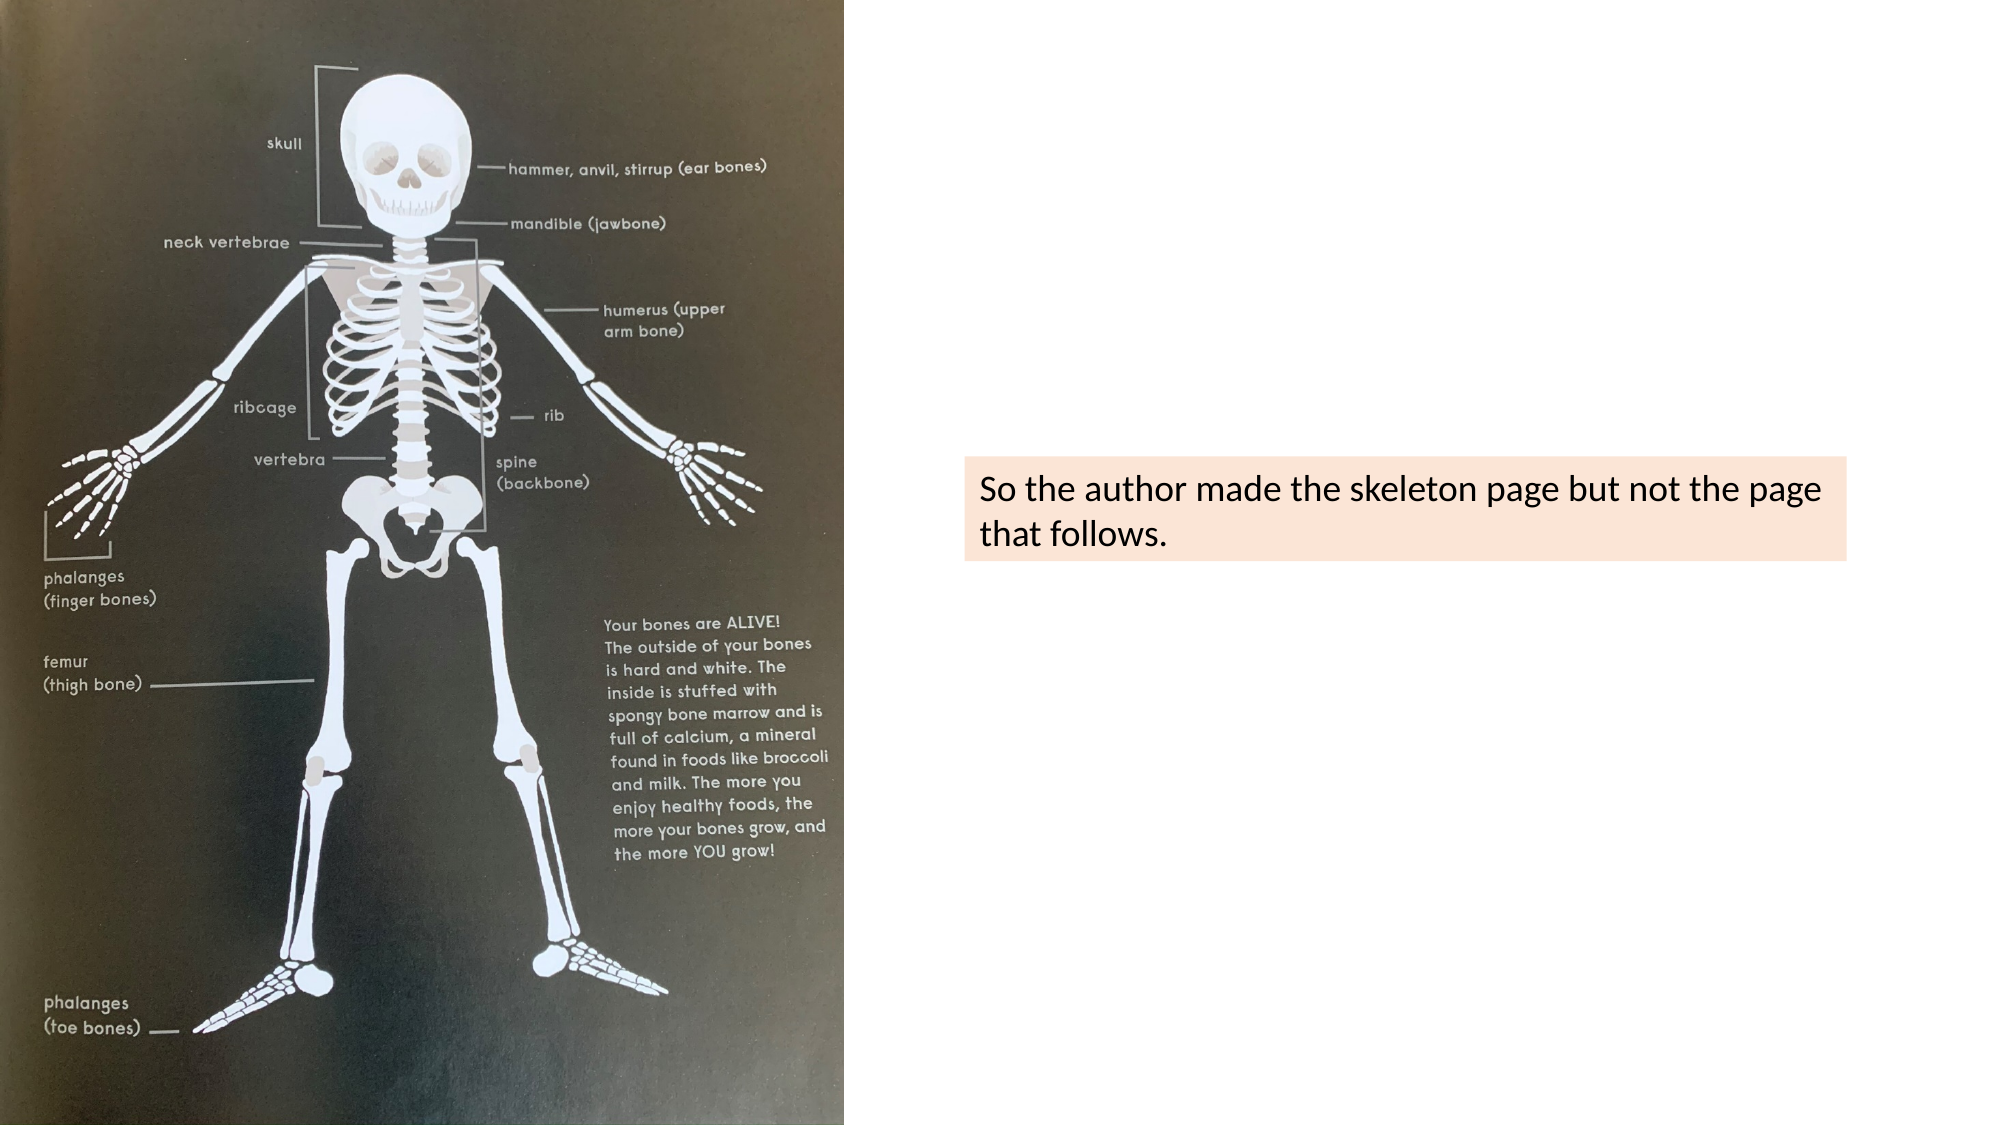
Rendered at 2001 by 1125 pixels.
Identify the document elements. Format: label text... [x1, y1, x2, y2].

picture [0, 0, 844, 1125]
text_box So the author made the skeleton page but not the page that follows. [964, 456, 1847, 562]
